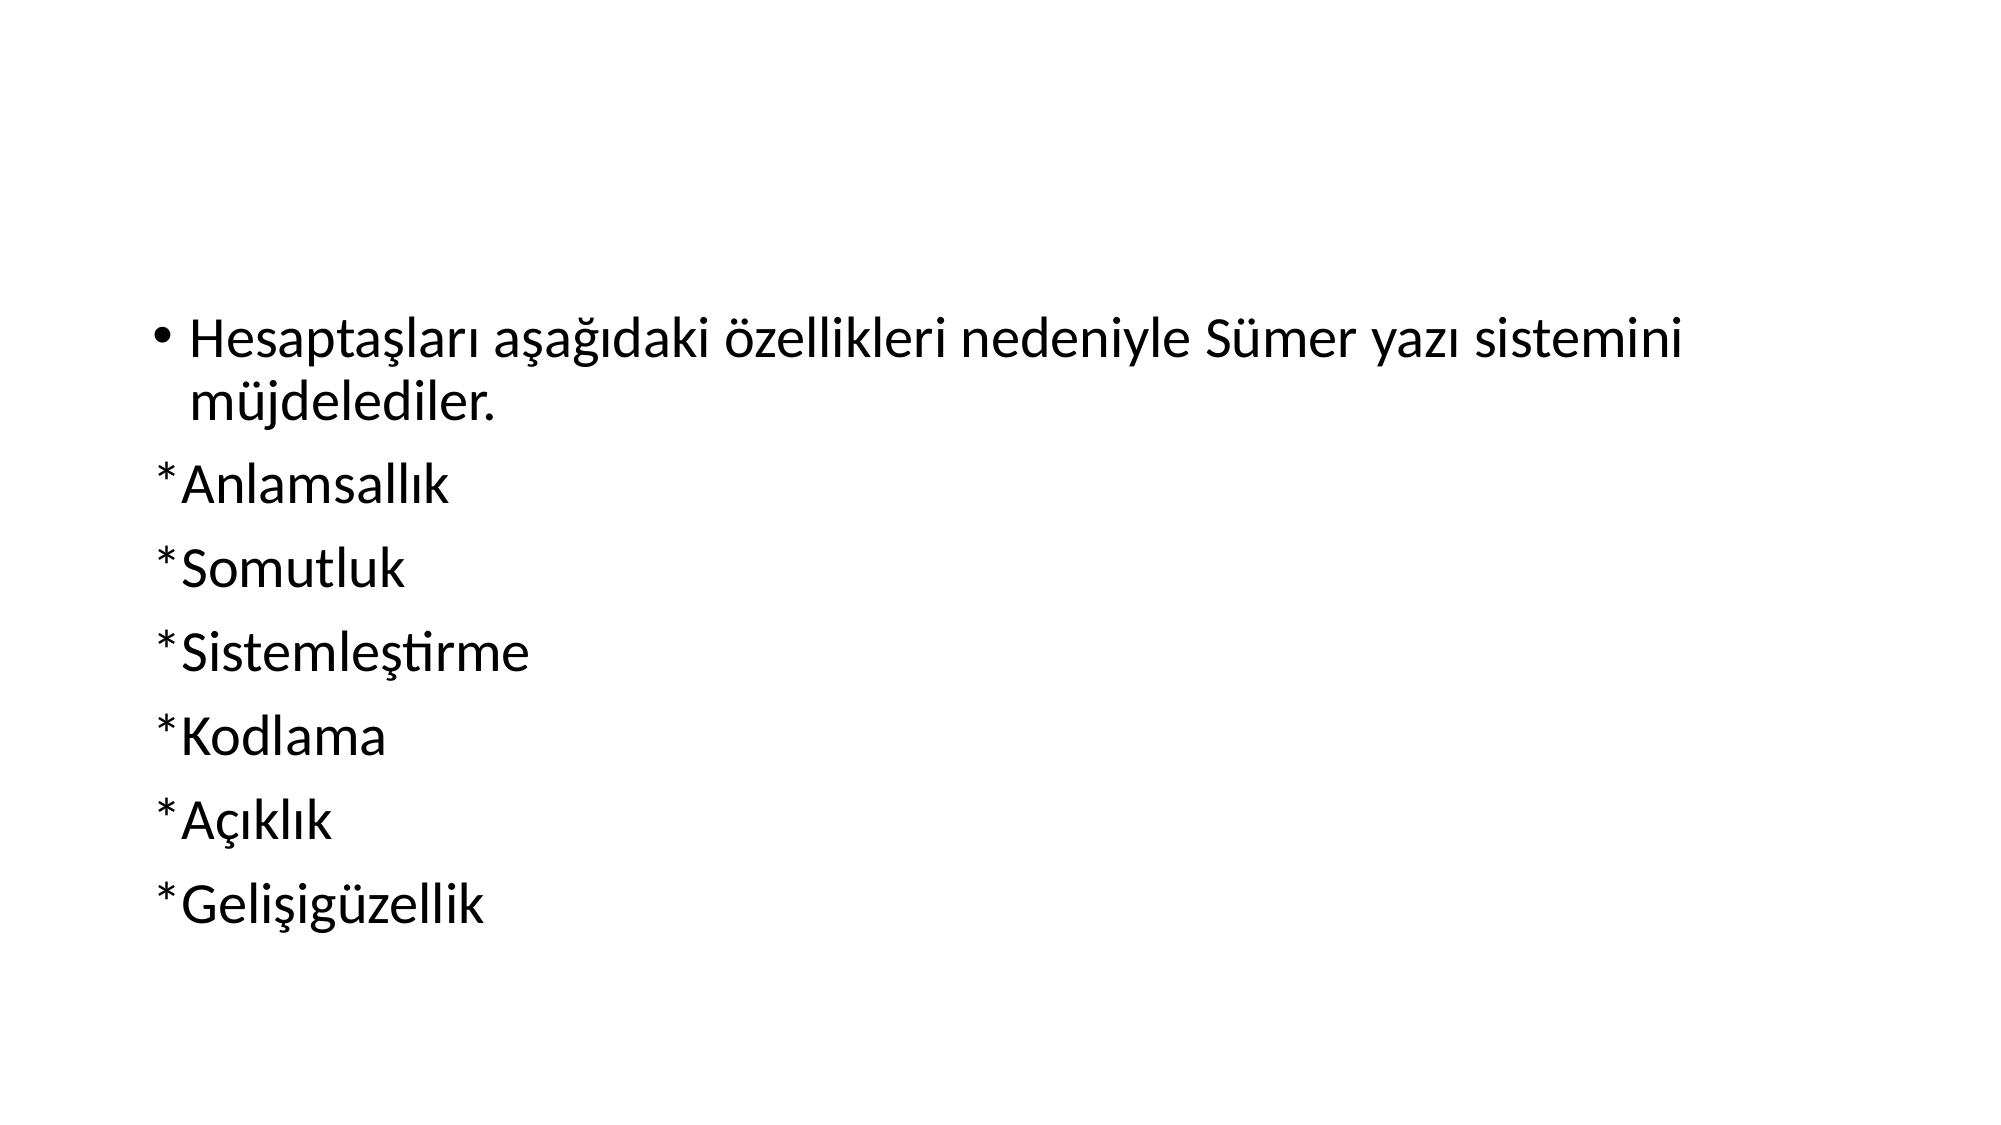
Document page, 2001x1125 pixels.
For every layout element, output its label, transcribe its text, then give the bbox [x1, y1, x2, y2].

list Hesaptaşları aşağıdaki özellikleri nedeniyle Sümer yazı sistemini müjdelediler. *Anlamsallık *Somutluk *Sistemleştirme *Kodlama *Açıklık *Gelişigüzellik [137, 299, 1863, 1014]
